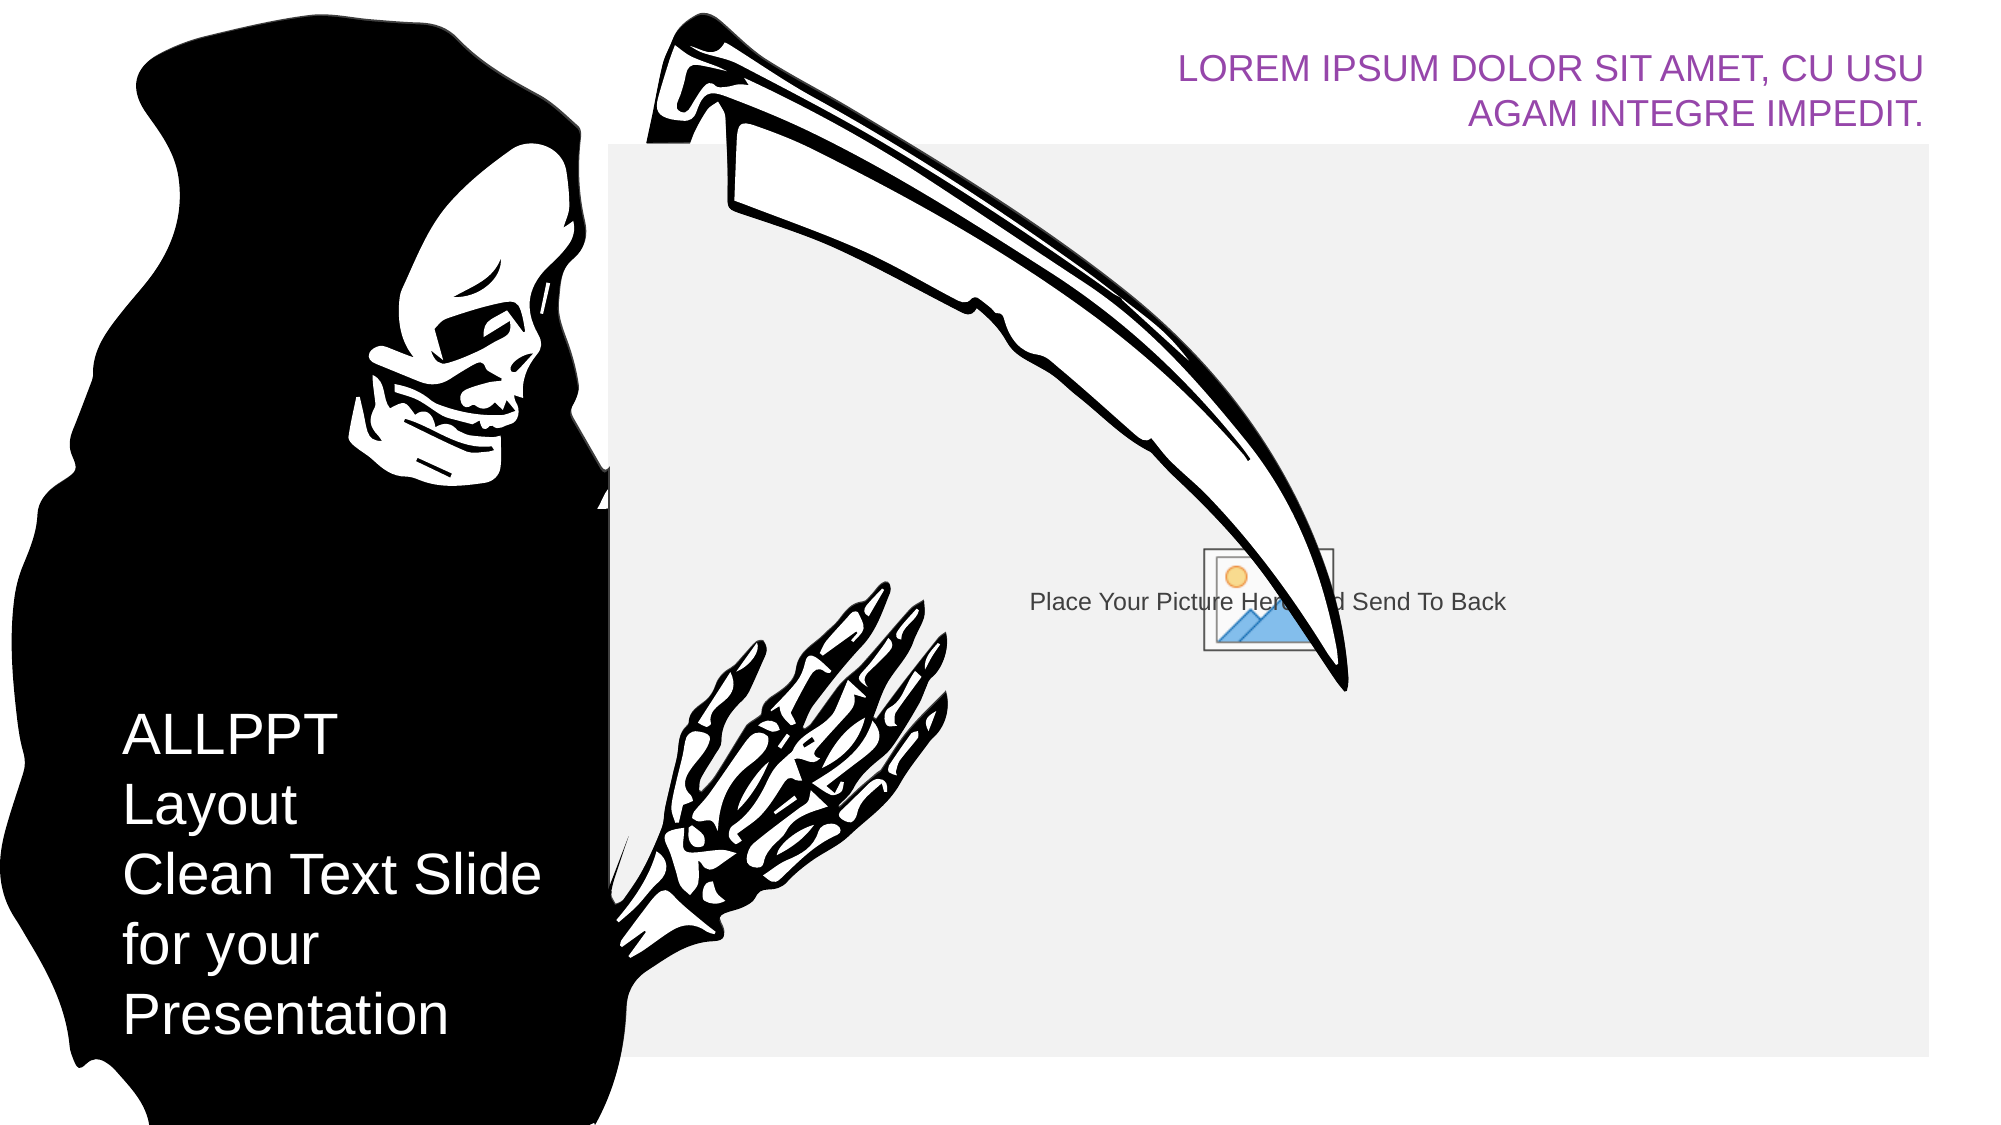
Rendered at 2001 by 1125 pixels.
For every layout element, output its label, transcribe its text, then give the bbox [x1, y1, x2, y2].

text_box LOREM IPSUM DOLOR SIT AMET, CU USU AGAM INTEGRE IMPEDIT. [1349, 36, 1940, 142]
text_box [0, 14, 1349, 1125]
picture [1349, 143, 1930, 1057]
